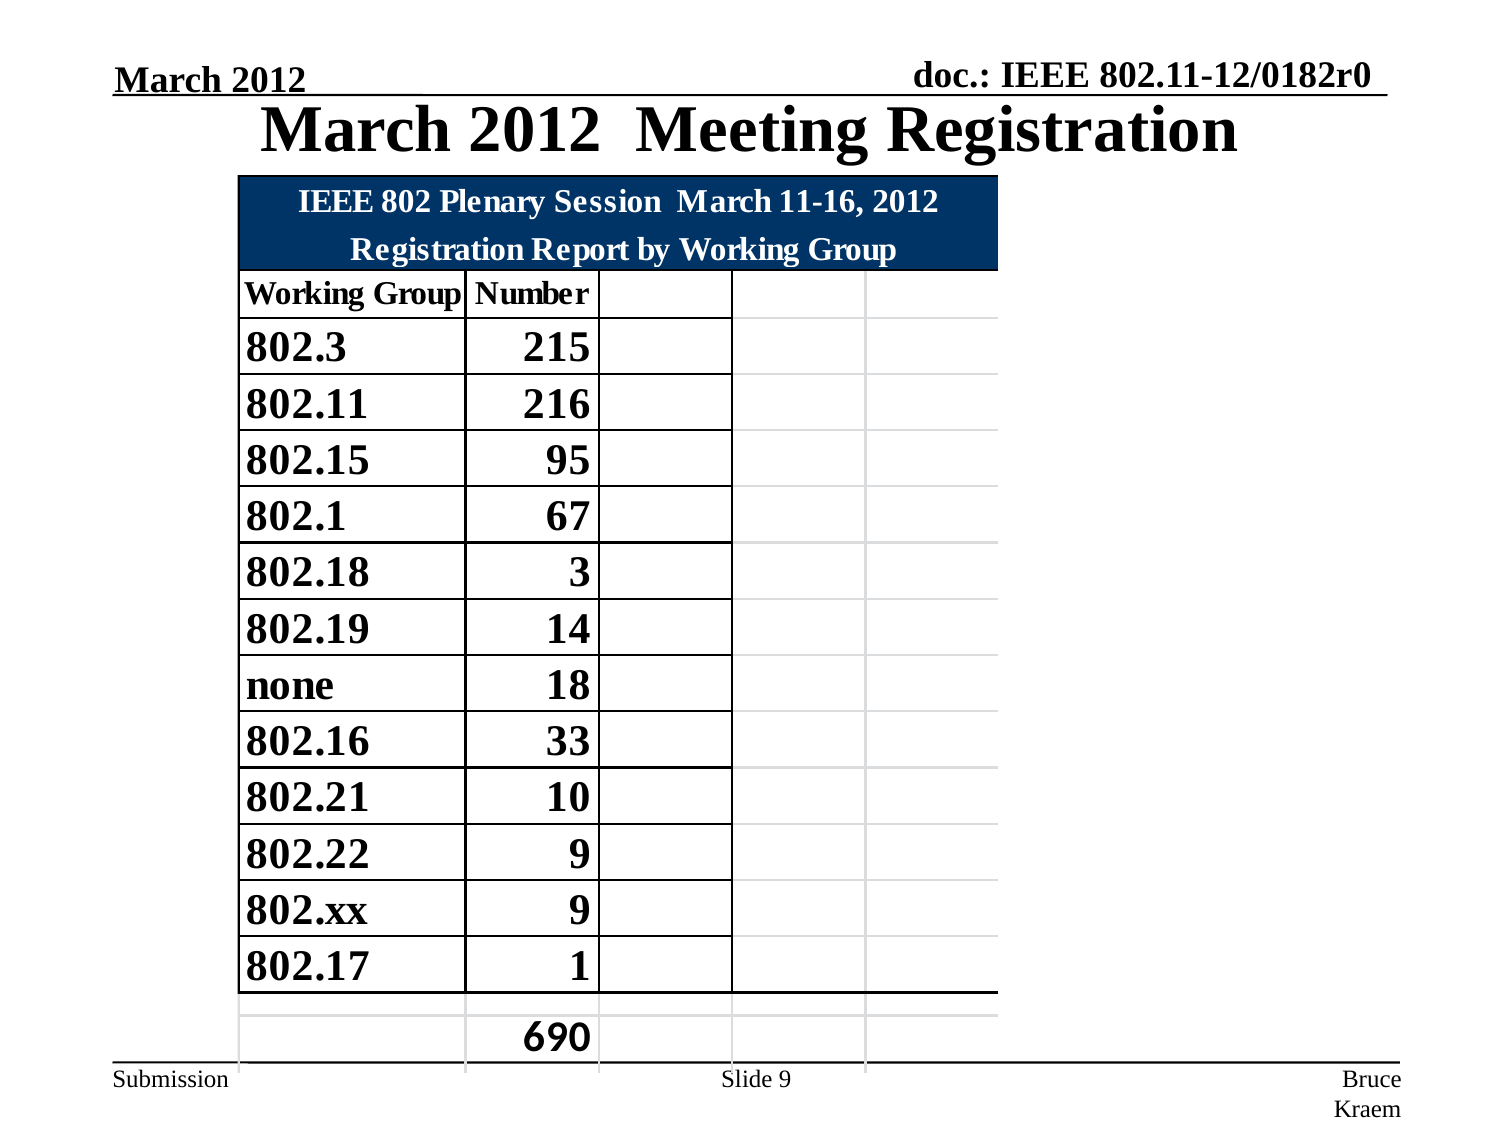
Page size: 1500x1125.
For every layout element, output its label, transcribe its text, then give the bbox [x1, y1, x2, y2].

picture [237, 174, 1001, 1076]
title March 2012 Meeting Registration [112, 87, 1388, 163]
footer Bruce Kraemer (Marvell) [1325, 1062, 1402, 1093]
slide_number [114, 54, 309, 100]
slide_number Slide 9 [712, 1084, 800, 1093]
